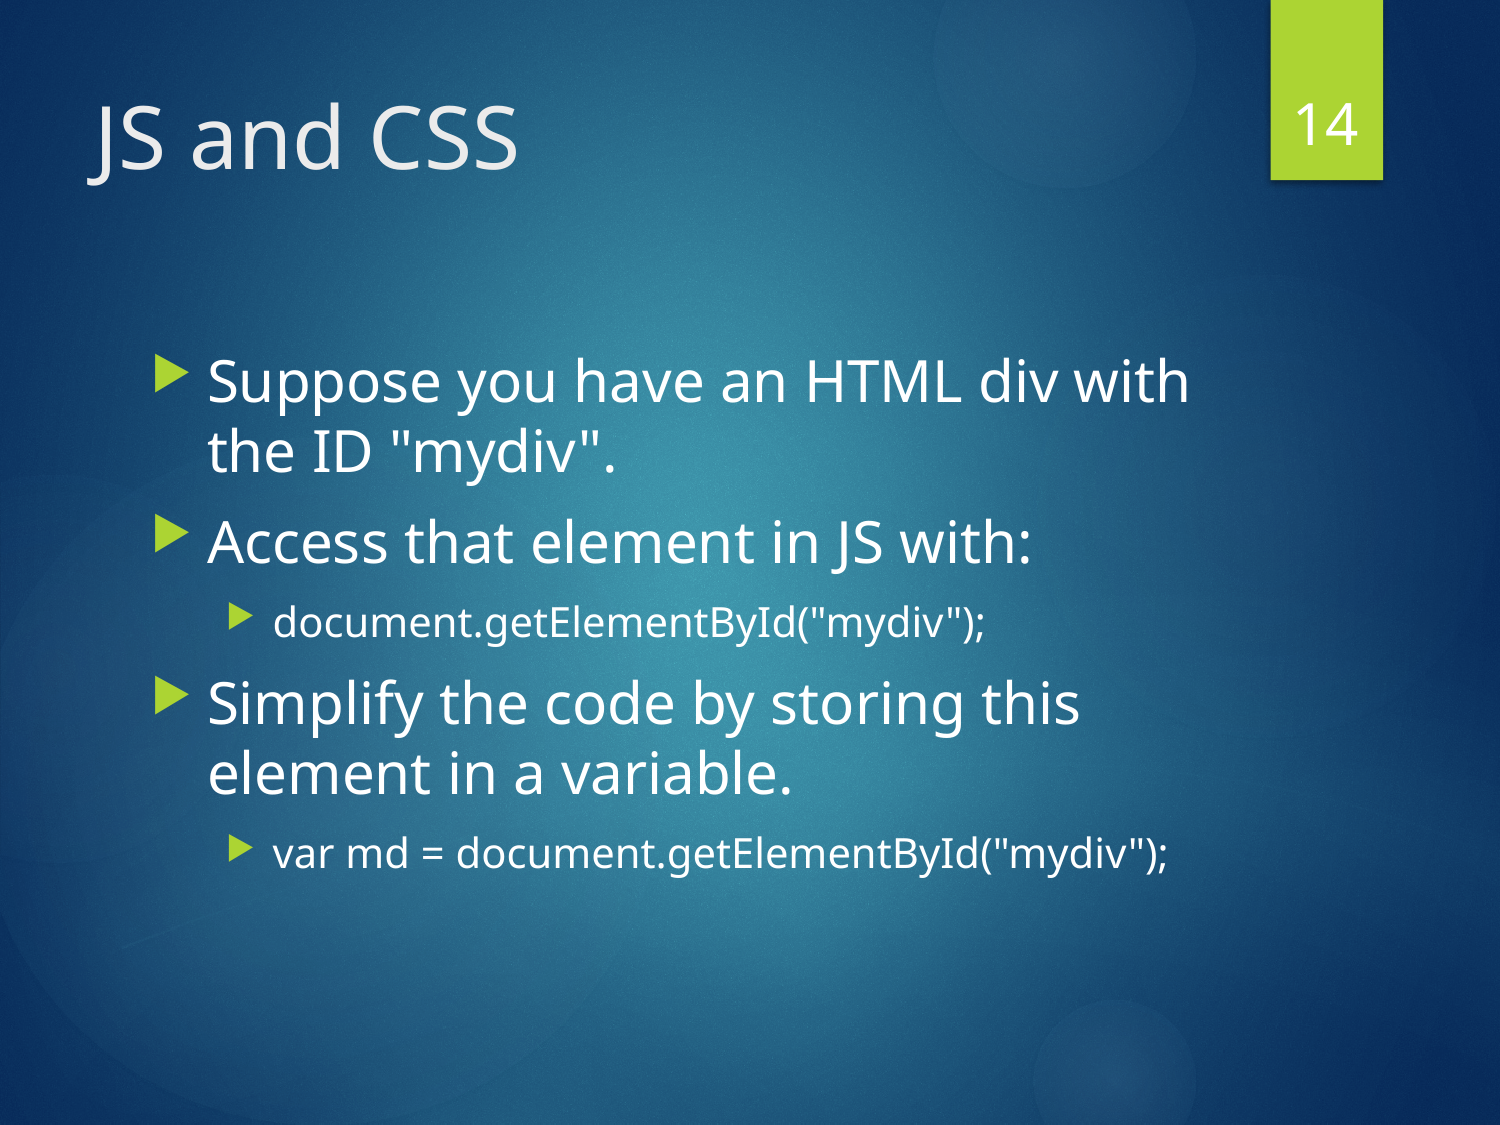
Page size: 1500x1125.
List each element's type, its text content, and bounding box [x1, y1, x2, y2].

title JS and CSS [79, 74, 1237, 304]
list Suppose you have an HTML div with the ID "mydiv". Access that element in JS with: document.getElementById("mydiv"); Simplify the code by storing this element in a variable. var md = document.getElementById("mydiv"); [135, 336, 1237, 1025]
slide_number 14 [1273, 48, 1378, 175]
